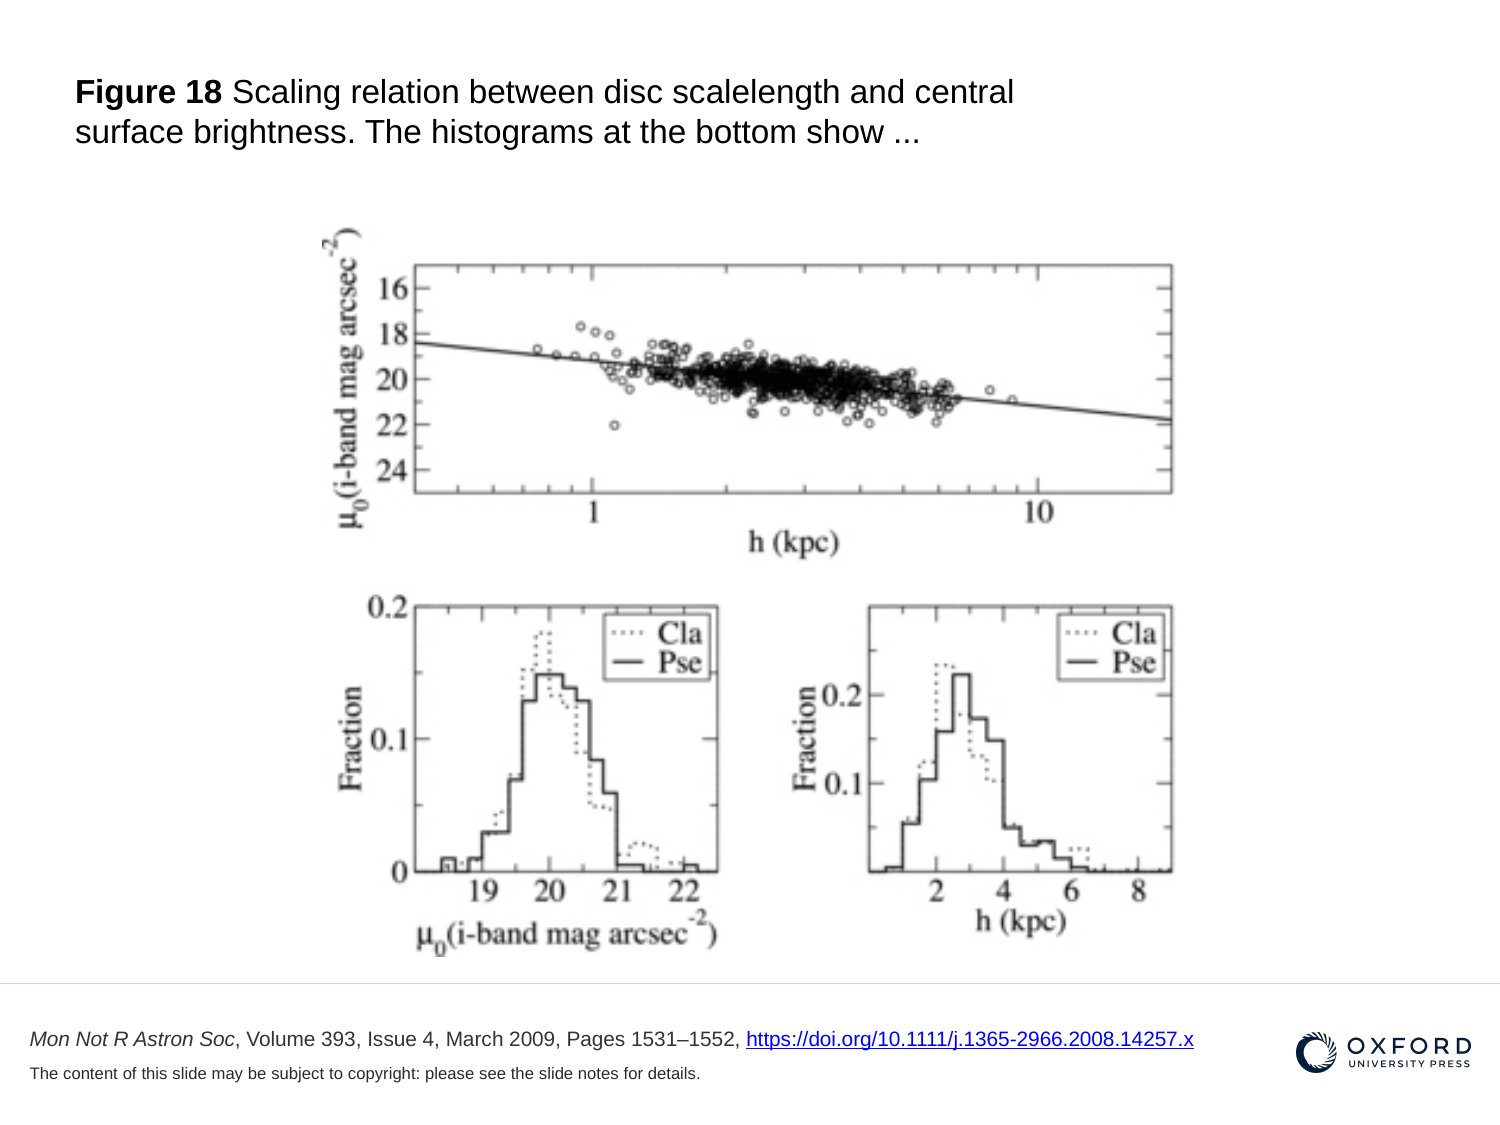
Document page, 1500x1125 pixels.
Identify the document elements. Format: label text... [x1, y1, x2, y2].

footer Mon Not R Astron Soc, Volume 393, Issue 4, March 2009, Pages 1531–1552, https://doi.org/10.1111/j.1365-2966.2008.14257.x The content of this slide may be subject to copyright: please see the slide notes for details. [0, 983, 1260, 1125]
title Figure 18 Scaling relation between disc scalelength and central surface brightness. The histograms at the bottom show ... [75, 69, 1078, 171]
picture [1296, 1032, 1471, 1073]
picture [322, 224, 1178, 957]
